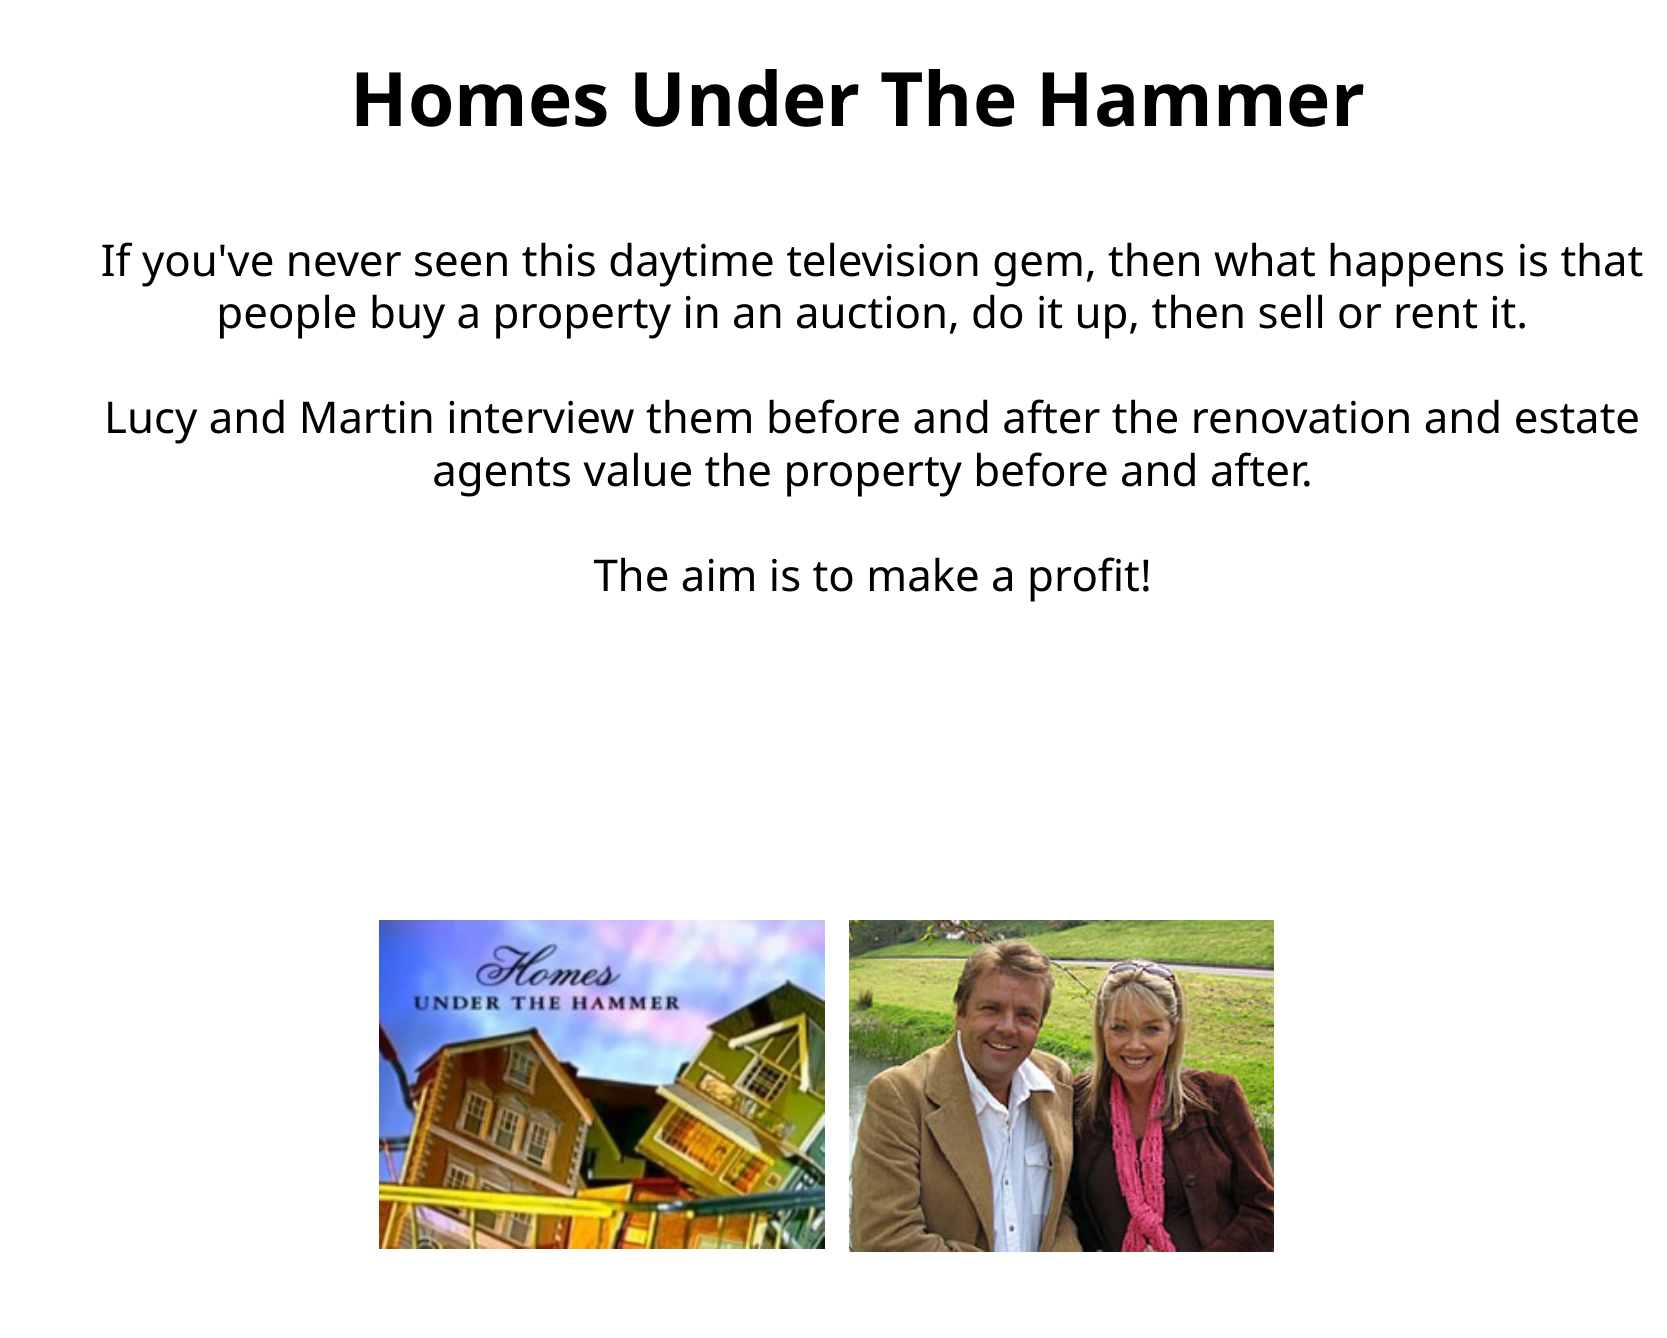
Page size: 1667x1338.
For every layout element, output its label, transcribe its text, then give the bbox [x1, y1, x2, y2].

text_box Homes Under The Hammer [141, 43, 1575, 149]
picture [378, 920, 825, 1250]
text_box If you've never seen this daytime television gem, then what happens is that people buy a property in an auction, do it up, then sell or rent it. Lucy and Martin interview them before and after the renovation and estate agents value the property before and after. The aim is to make a profit! [62, 225, 1667, 608]
picture [849, 920, 1274, 1252]
